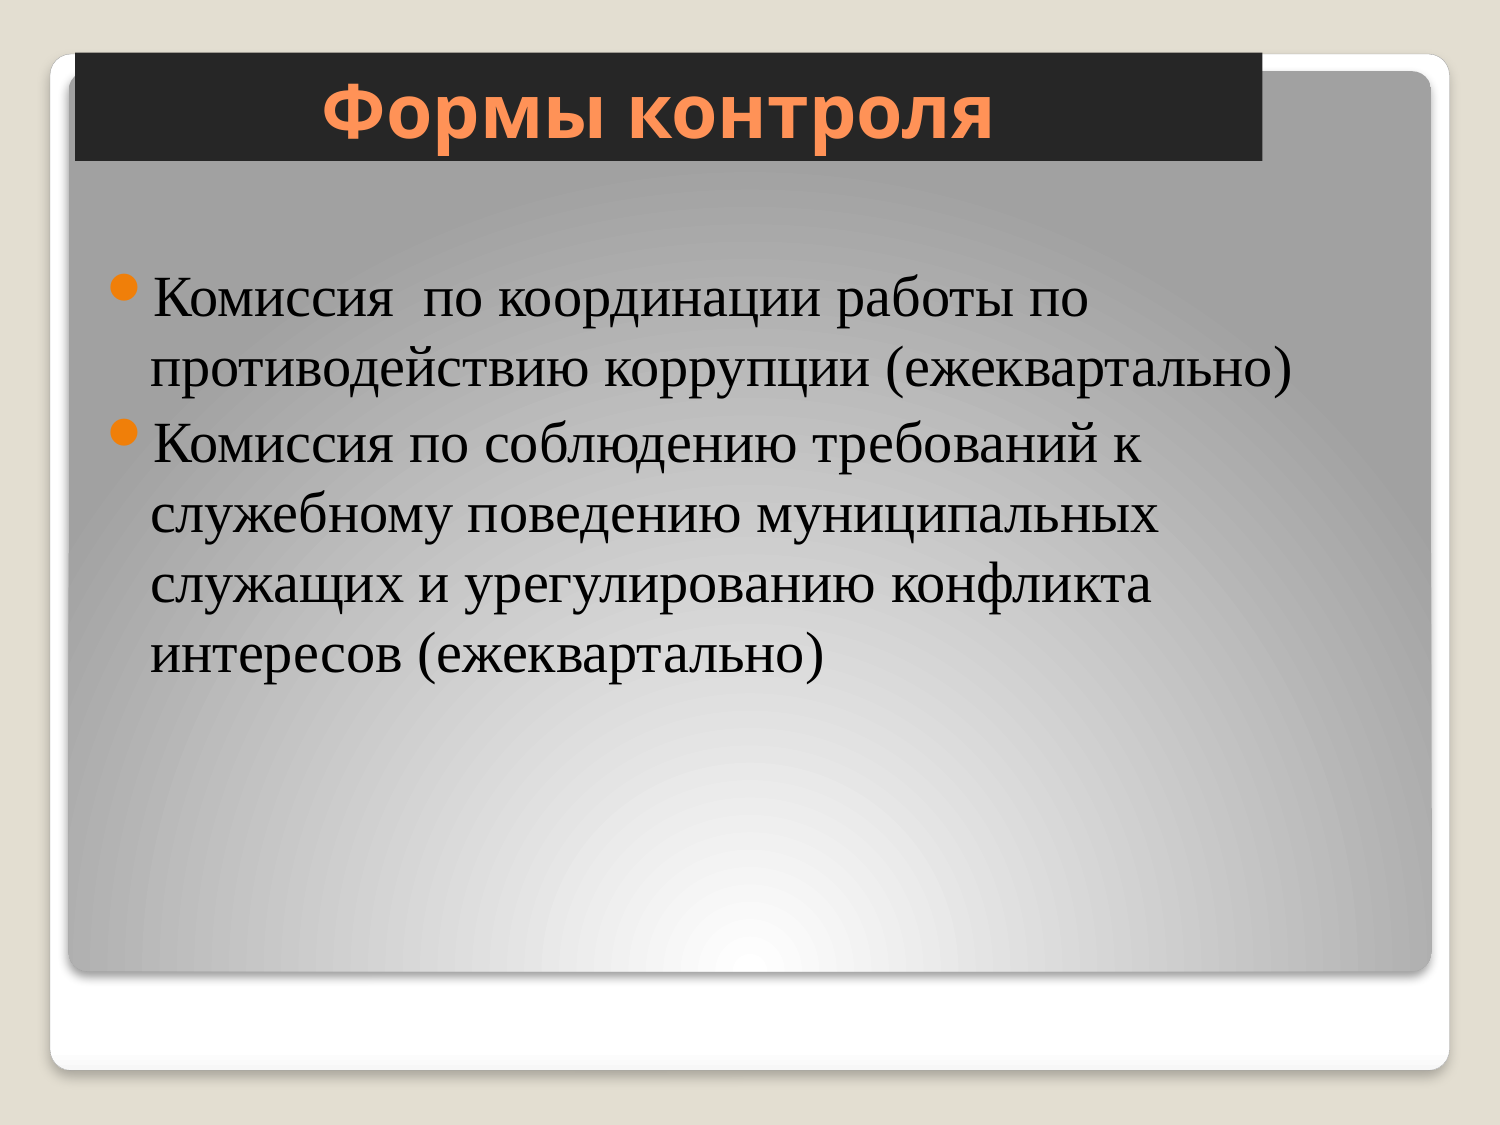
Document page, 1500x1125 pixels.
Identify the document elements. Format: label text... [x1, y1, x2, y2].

list Комиссия по координации работы по противодействию коррупции (ежеквартально) Комиссия по соблюдению требований к служебному поведению муниципальных служащих и урегулированию конфликта интересов (ежеквартально) [76, 243, 1420, 931]
title Формы контроля [75, 52, 1263, 161]
